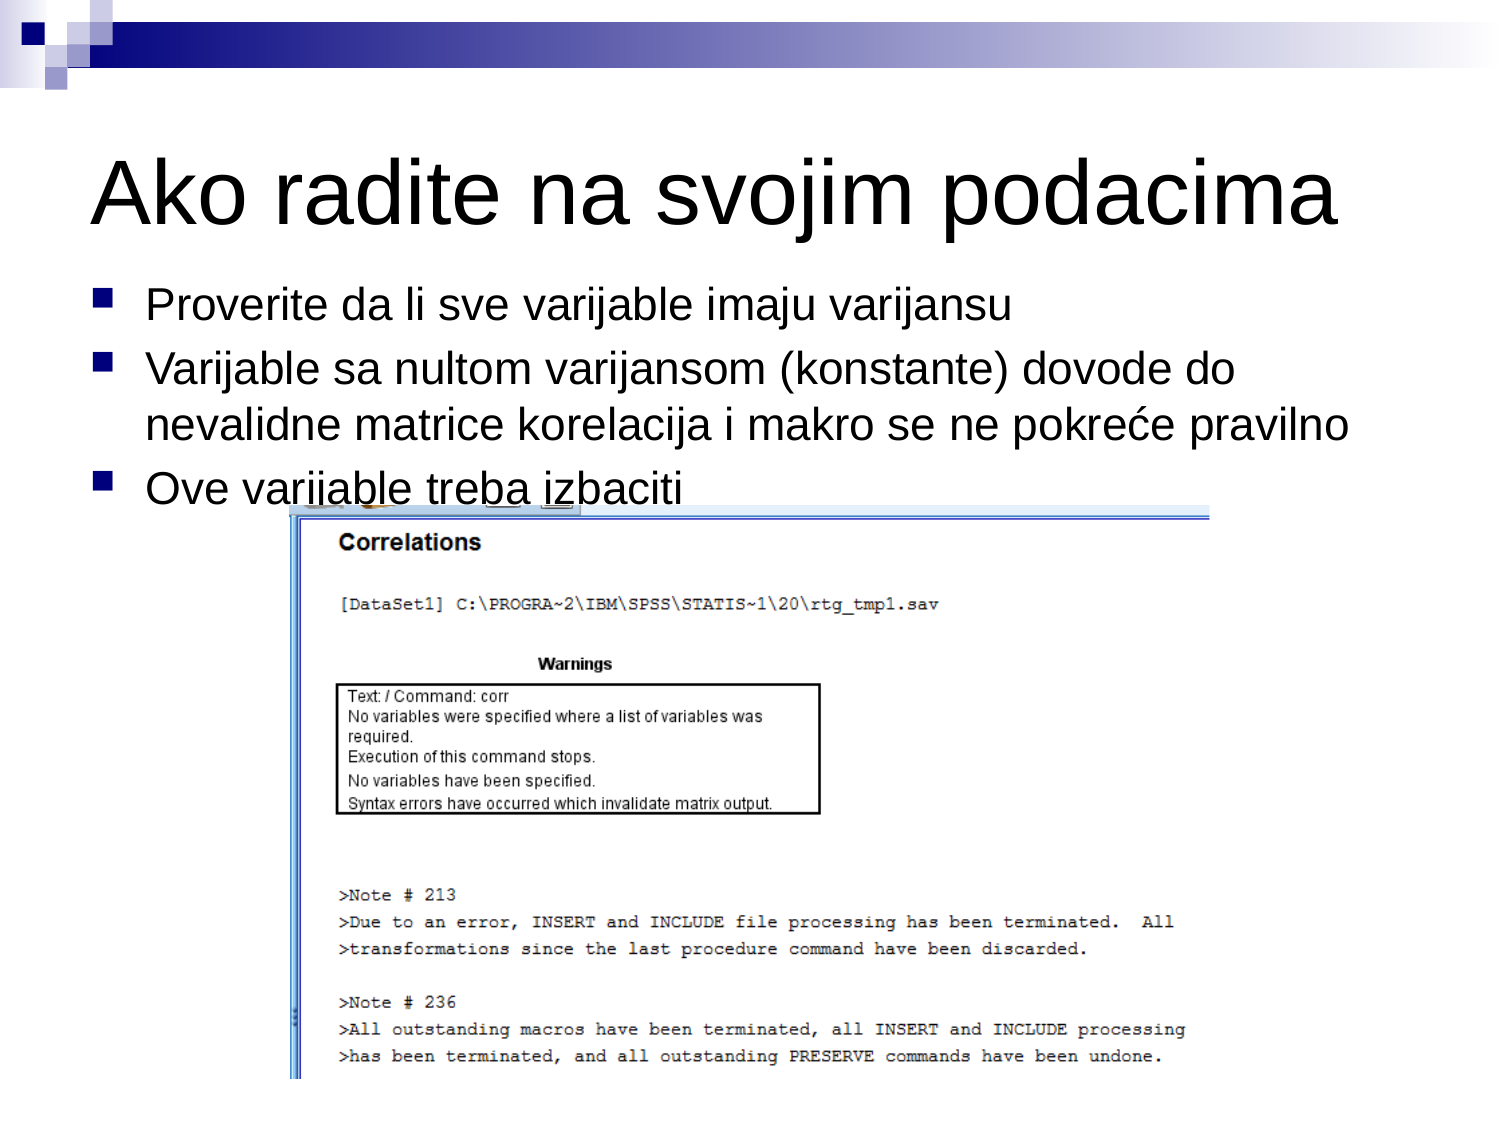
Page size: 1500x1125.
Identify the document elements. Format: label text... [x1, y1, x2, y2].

title Ako radite na svojim podacima [75, 75, 1425, 267]
picture [288, 504, 1211, 1079]
list Proverite da li sve varijable imaju varijansu Varijable sa nultom varijansom (konstante) dovode do nevalidne matrice korelacija i makro se ne pokreće pravilno Ove varijable treba izbaciti [75, 267, 1425, 527]
